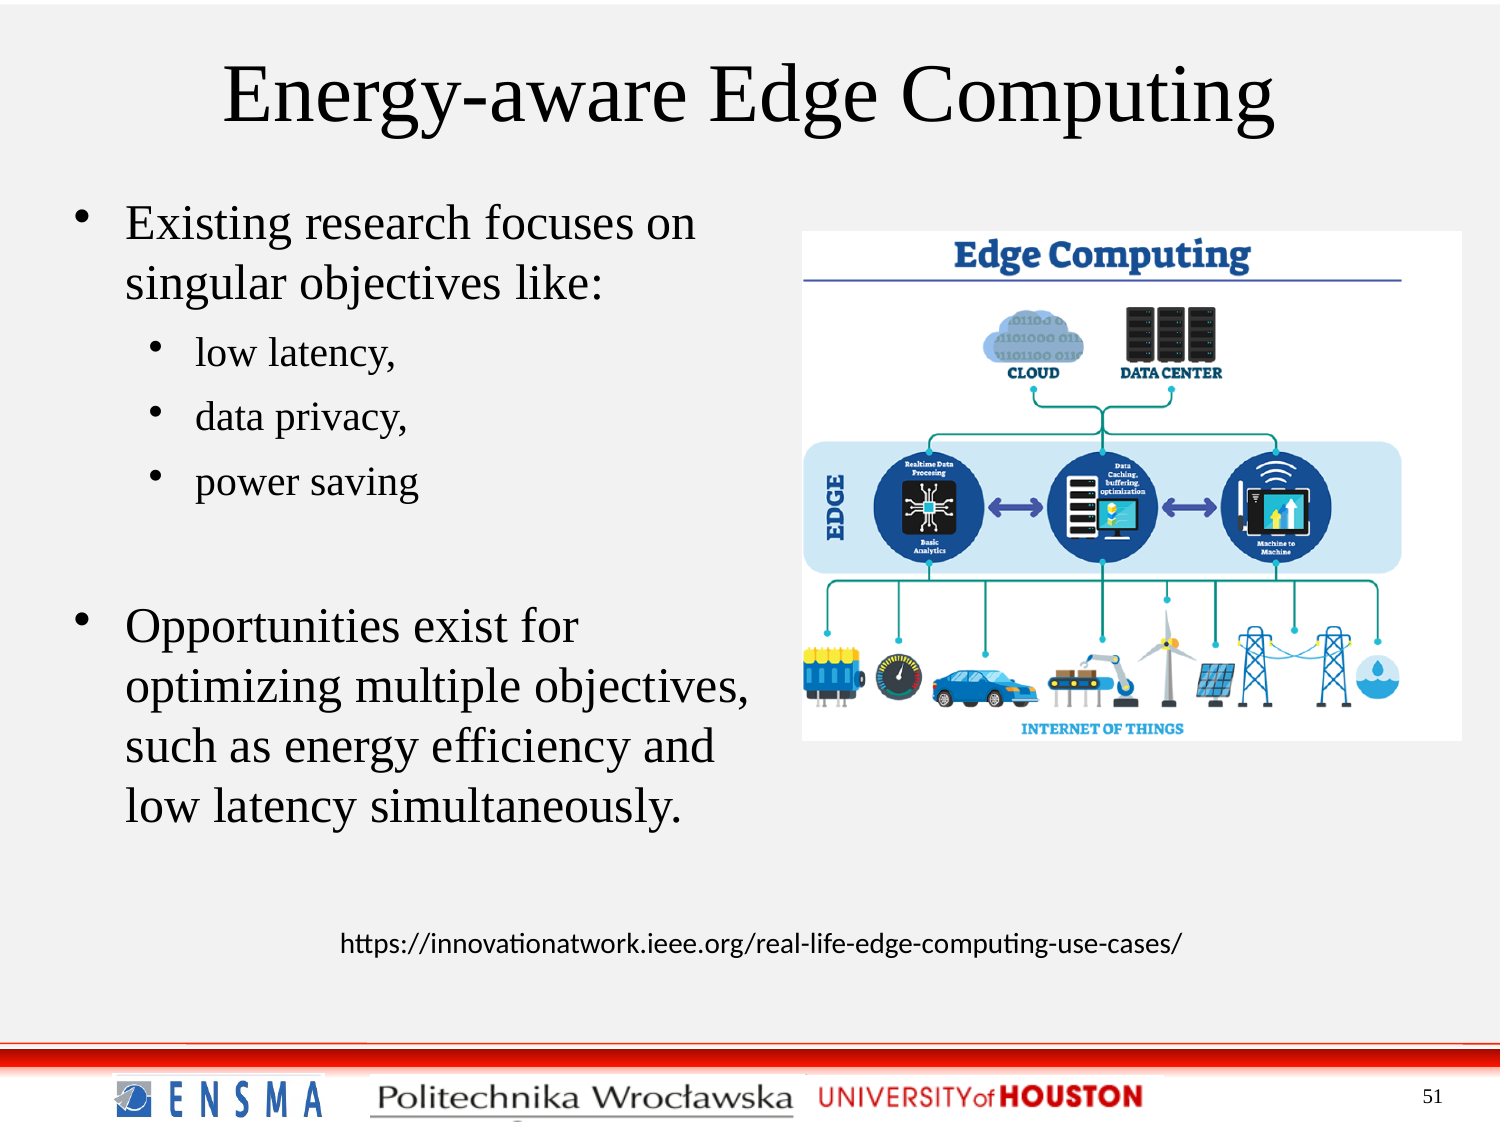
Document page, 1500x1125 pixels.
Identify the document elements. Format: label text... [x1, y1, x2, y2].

text_box Existing research focuses on singular objectives like: low latency, data privacy, power saving Opportunities exist for optimizing multiple objectives, such as energy efficiency and low latency simultaneously. [58, 182, 798, 882]
picture [802, 231, 1462, 741]
text_box Energy-aware Edge Computing [103, 0, 1397, 177]
picture [370, 1074, 1164, 1122]
slide_number 51 [1149, 1074, 1459, 1109]
picture [112, 1073, 325, 1125]
text_box https://innovationatwork.ieee.org/real-life-edge-computing-use-cases/ [324, 916, 1247, 1012]
